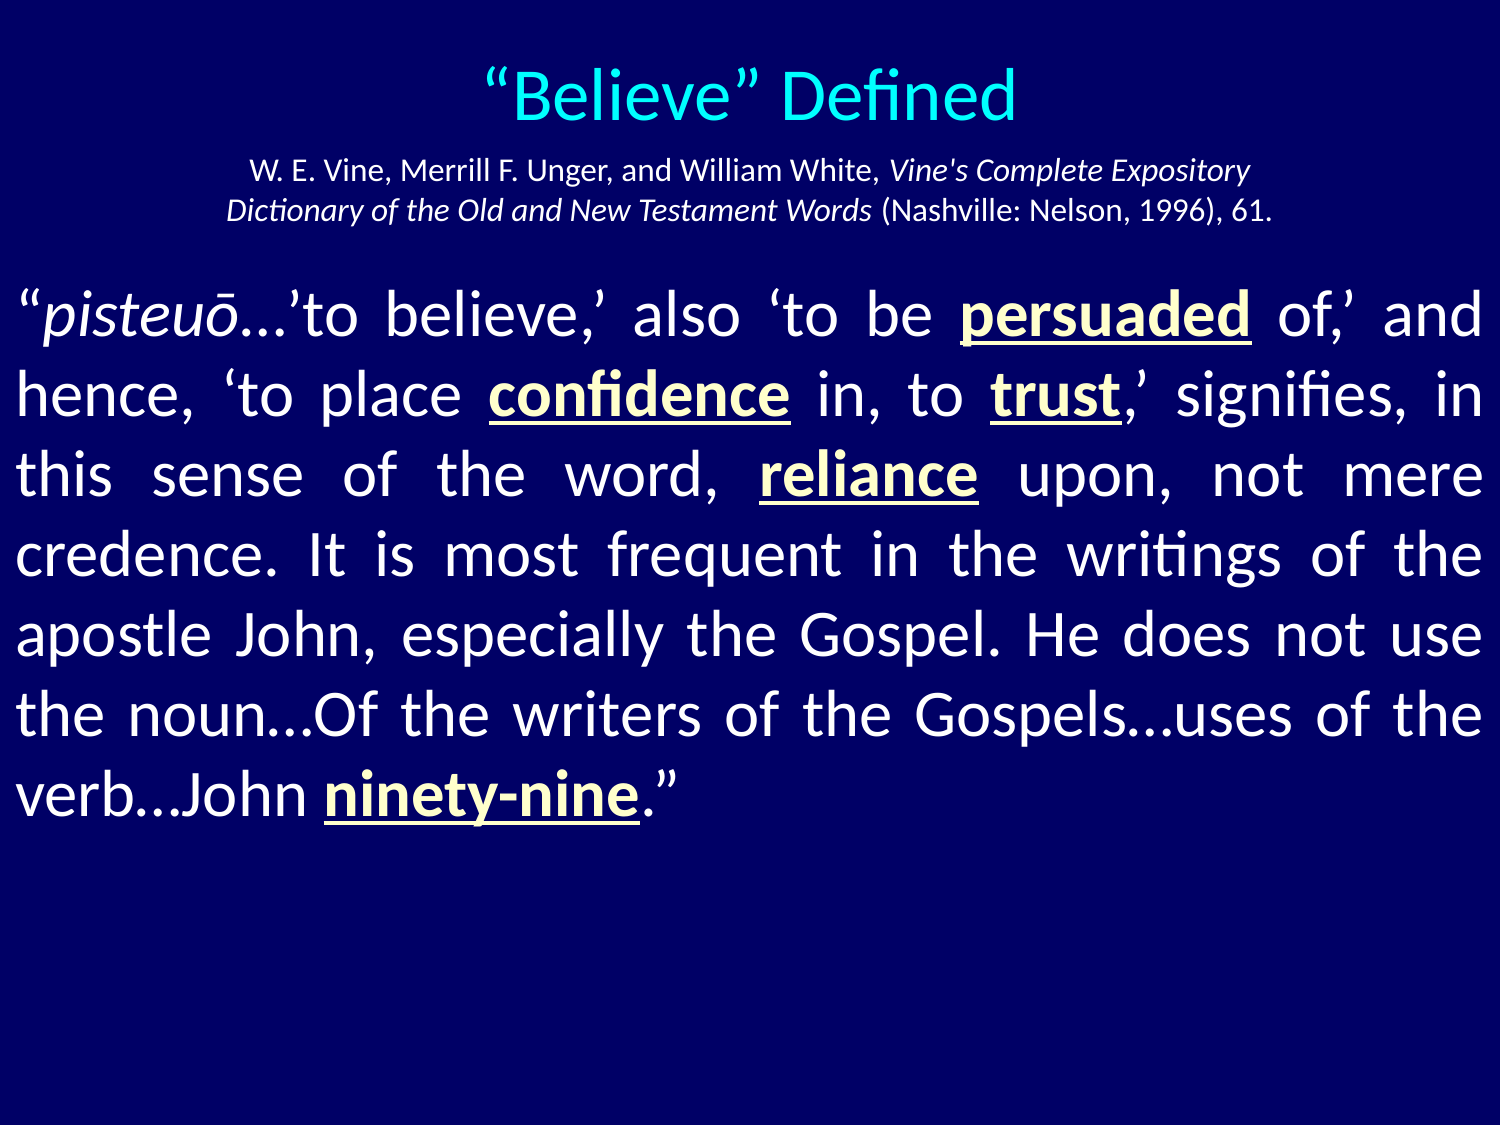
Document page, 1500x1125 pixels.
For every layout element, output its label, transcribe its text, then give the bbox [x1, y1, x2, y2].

text_box “Believe” Defined W. E. Vine, Merrill F. Unger, and William White, Vine's Complete Expository Dictionary of the Old and New Testament Words (Nashville: Nelson, 1996), 61. [206, 38, 1294, 236]
list “pisteuō…’to believe,’ also ‘to be persuaded of,’ and hence, ‘to place confidence in, to trust,’ signifies, in this sense of the word, reliance upon, not mere credence. It is most frequent in the writings of the apostle John, especially the Gospel. He does not use the noun…Of the writers of the Gospels…uses of the verb…John ninety-nine.” [0, 262, 1500, 901]
